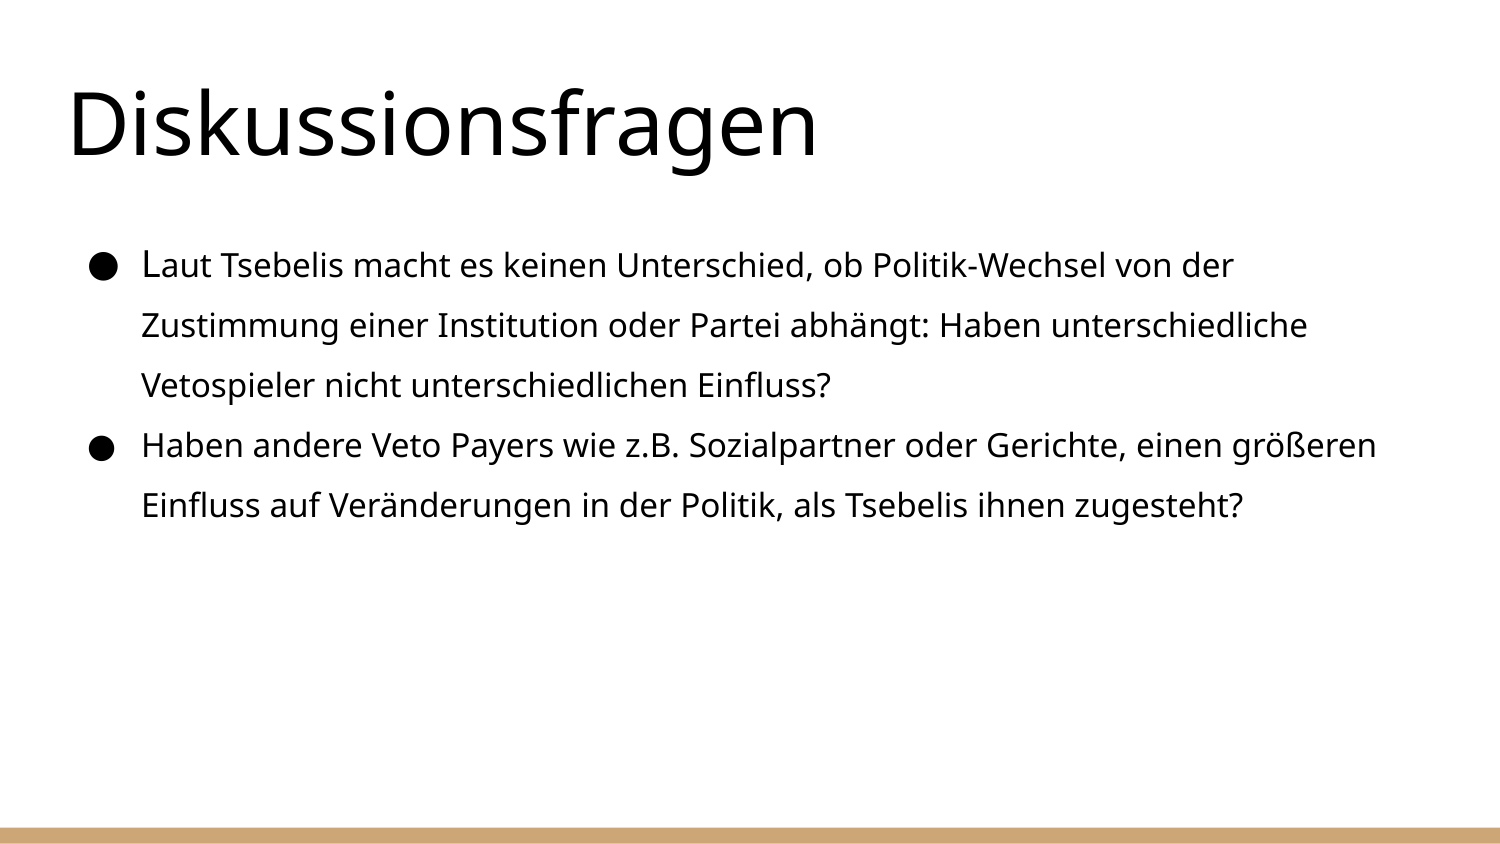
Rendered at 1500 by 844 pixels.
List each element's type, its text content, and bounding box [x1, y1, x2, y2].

list Laut Tsebelis macht es keinen Unterschied, ob Politik-Wechsel von der Zustimmung einer Institution oder Partei abhängt: Haben unterschiedliche Vetospieler nicht unterschiedlichen Einfluss? Haben andere Veto Payers wie z.B. Sozialpartner oder Gerichte, einen größeren Einfluss auf Veränderungen in der Politik, als Tsebelis ihnen zugesteht? [51, 202, 1449, 753]
title Diskussionsfragen [51, 51, 1449, 189]
